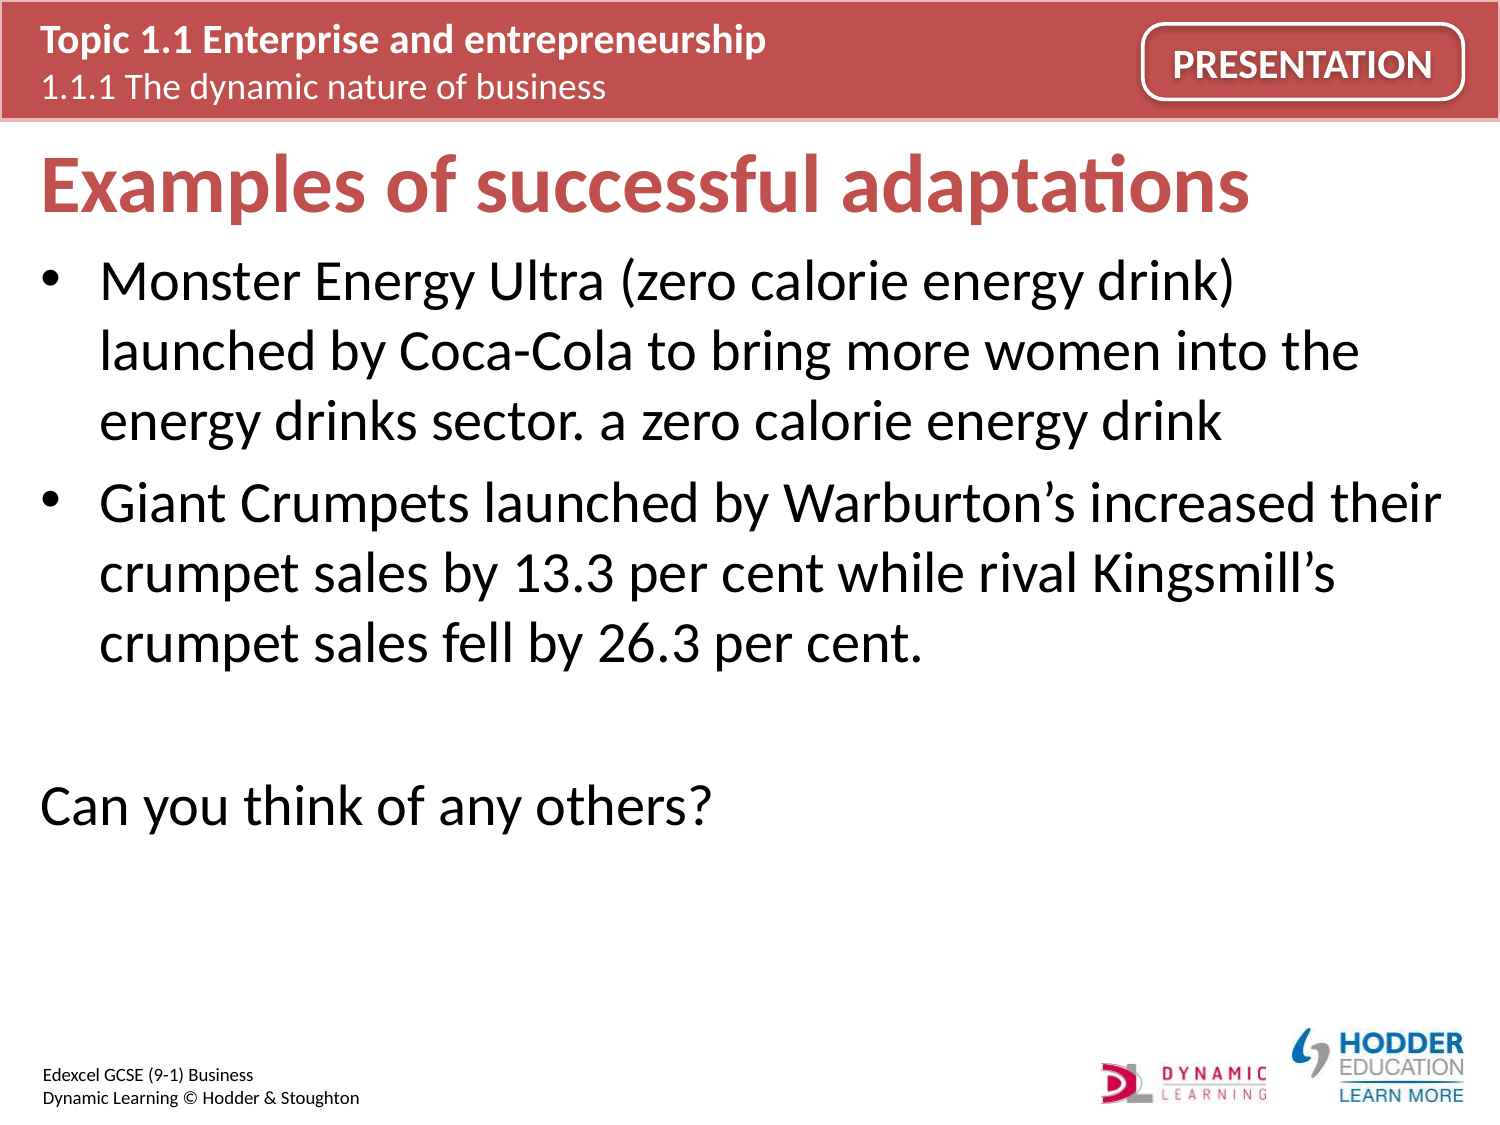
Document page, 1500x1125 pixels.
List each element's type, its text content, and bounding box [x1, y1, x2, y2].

picture [1292, 1028, 1464, 1102]
list Monster Energy Ultra (zero calorie energy drink) launched by Coca-Cola to bring more women into the energy drinks sector. a zero calorie energy drink Giant Crumpets launched by Warburton’s increased their crumpet sales by 13.3 per cent while rival Kingsmill’s crumpet sales fell by 26.3 per cent. Can you think of any others? [25, 234, 1464, 1005]
title Examples of successful adaptations [25, 121, 1464, 234]
picture [1101, 1063, 1266, 1104]
